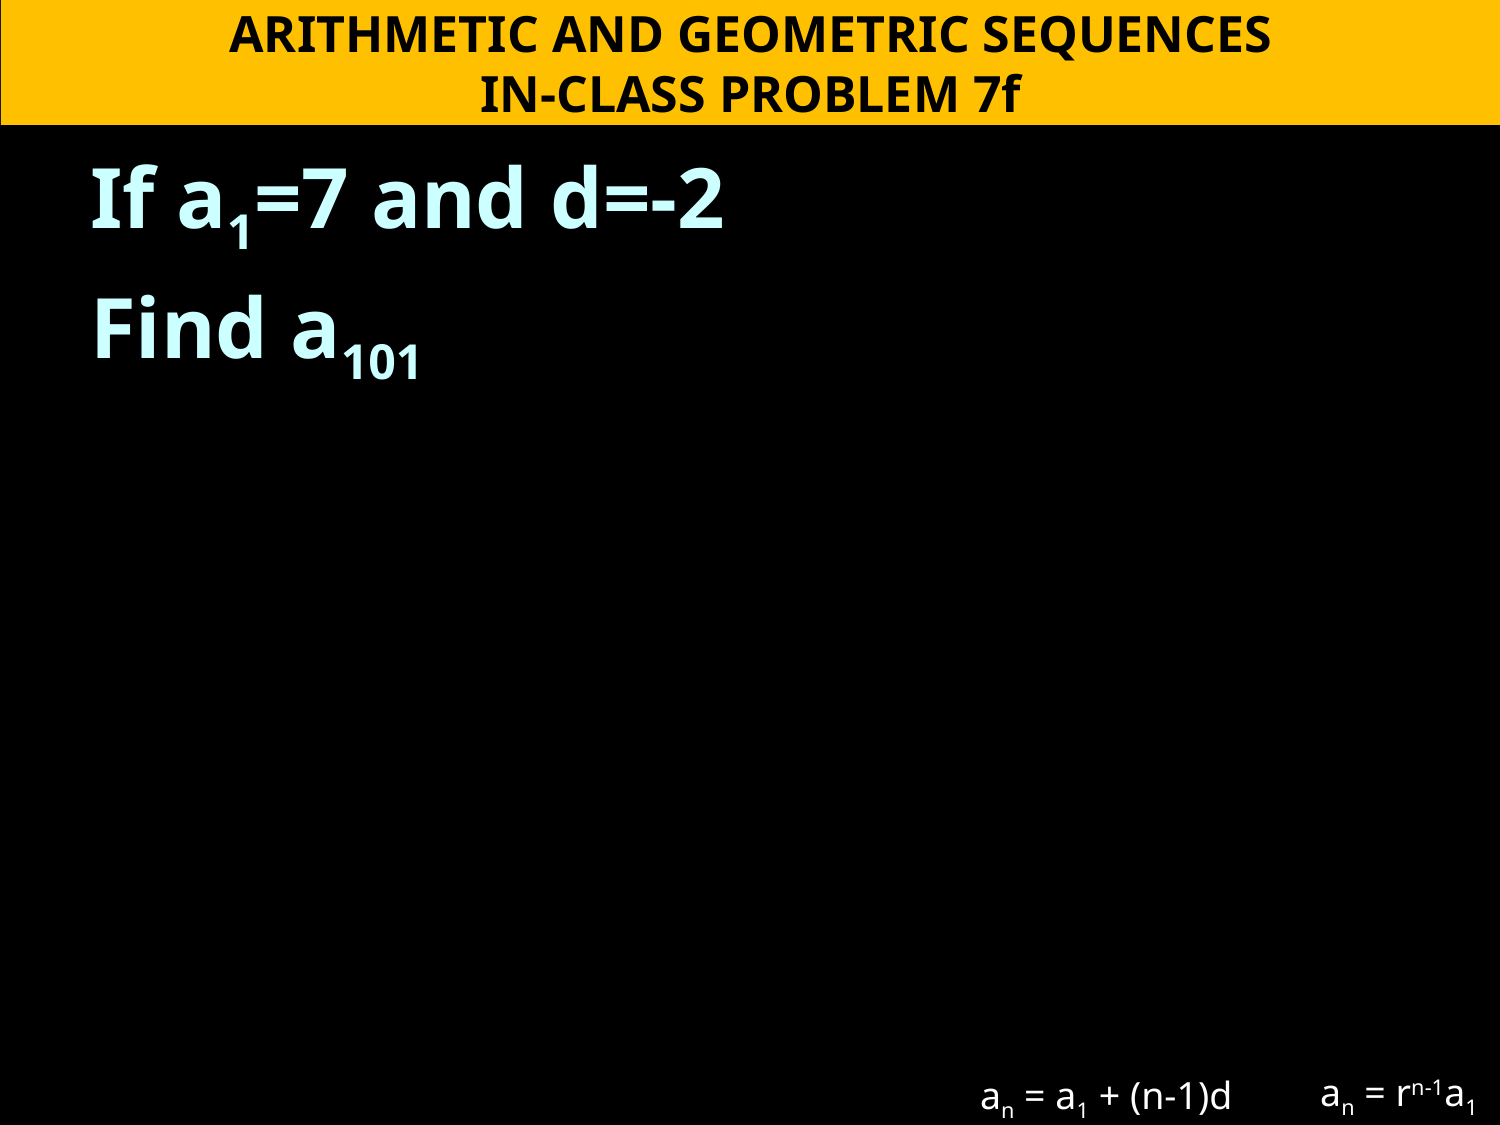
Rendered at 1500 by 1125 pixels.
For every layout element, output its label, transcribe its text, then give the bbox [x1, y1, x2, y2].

list If a1=7 and d=-2 Find a101 [75, 137, 1500, 1063]
text_box an = rn-1a1 [1305, 1061, 1500, 1125]
text_box ARITHMETIC AND GEOMETRIC SEQUENCES IN-CLASS PROBLEM 7f [0, 0, 1500, 125]
text_box an = a1 + (n-1)d [962, 1064, 1250, 1125]
